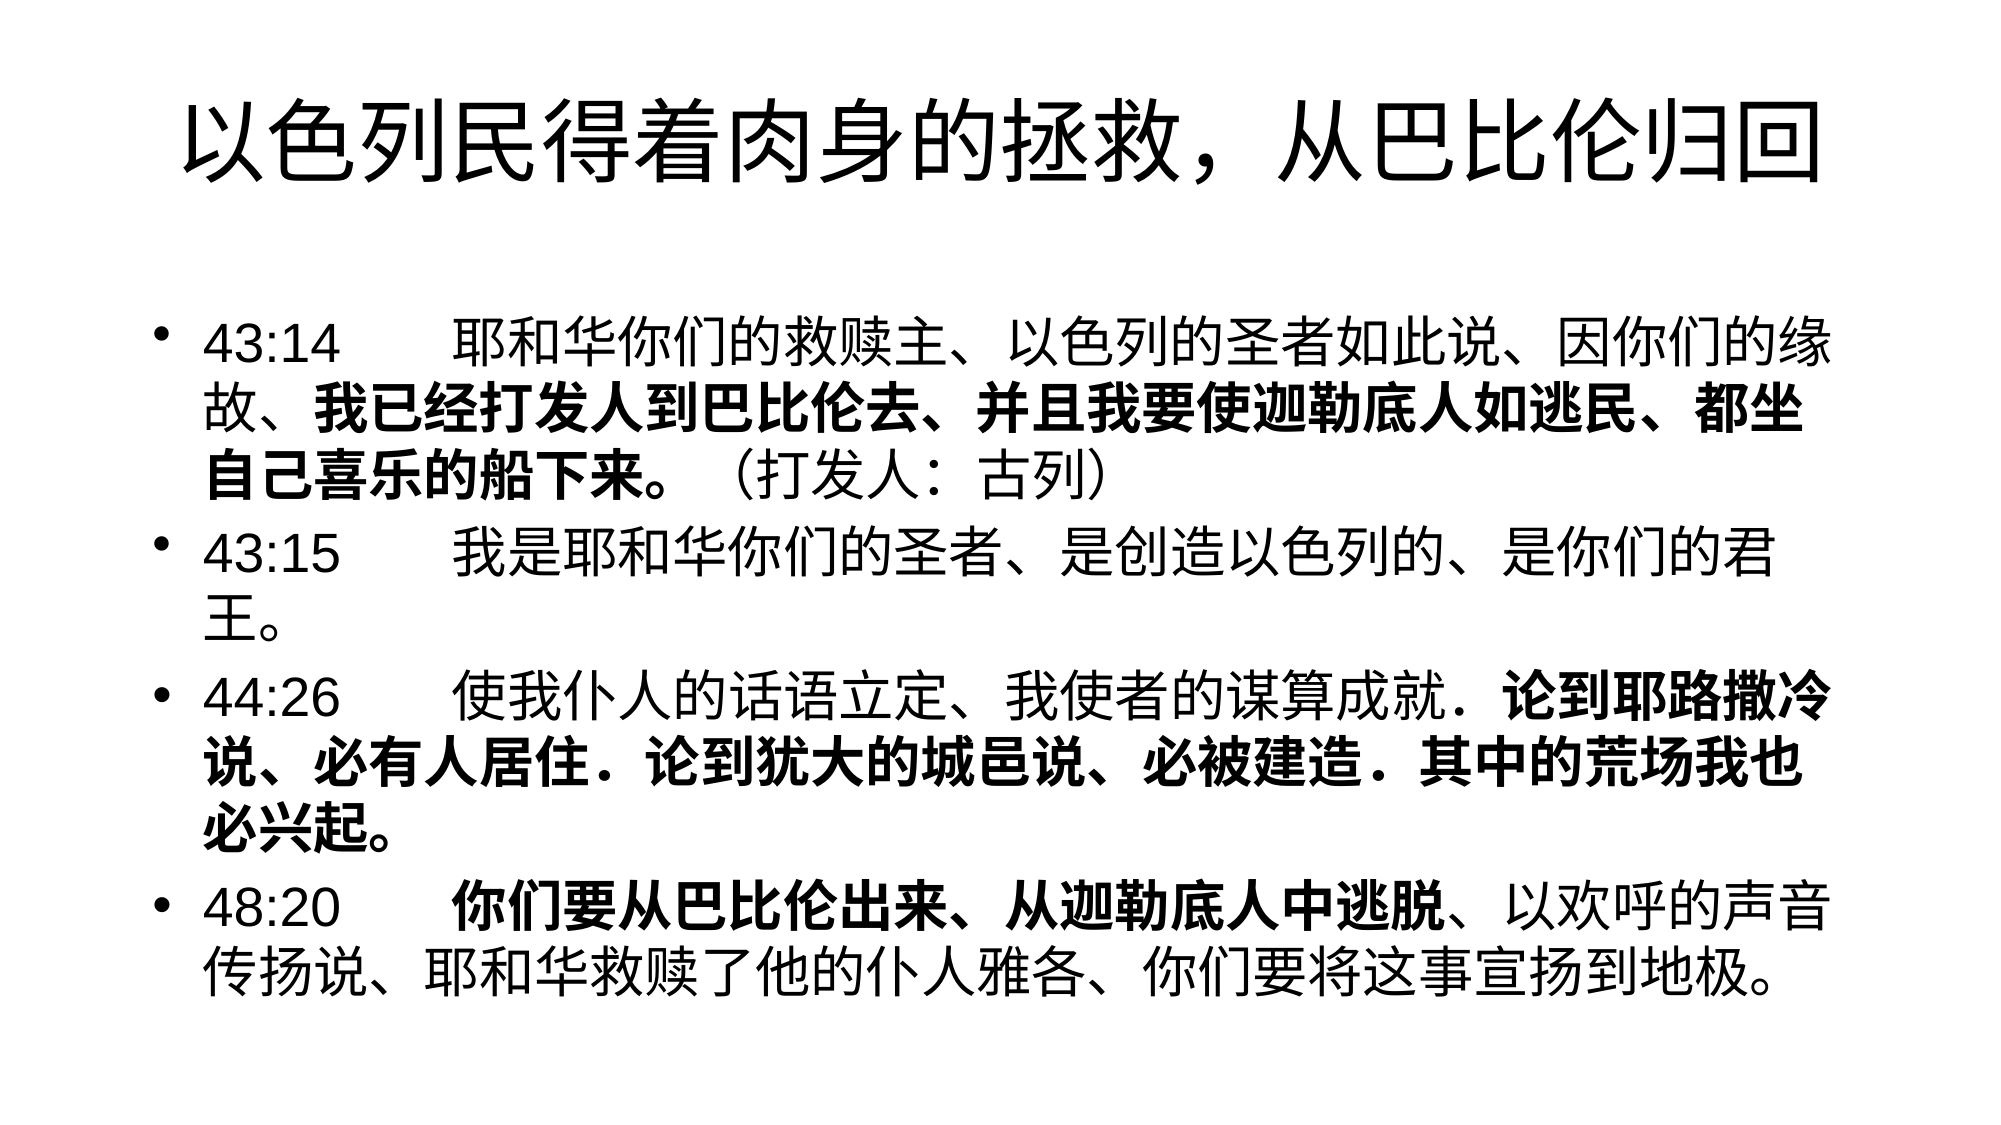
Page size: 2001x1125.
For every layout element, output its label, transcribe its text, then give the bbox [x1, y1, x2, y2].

title 以色列民得着肉身的拯救，从巴比伦归回 [99, 45, 1900, 233]
list 43:14 耶和华你们的救赎主、以色列的圣者如此说、因你们的缘故、我已经打发人到巴比伦去、并且我要使迦勒底人如逃民、都坐自己喜乐的船下来。（打发人：古列） 43:15 我是耶和华你们的圣者、是创造以色列的、是你们的君王。 44:26 使我仆人的话语立定、我使者的谋算成就．论到耶路撒冷说、必有人居住．论到犹大的城邑说、必被建造．其中的荒场我也必兴起。 48:20 你们要从巴比伦出来、从迦勒底人中逃脱、以欢呼的声音传扬说、耶和华救赎了他的仆人雅各、你们要将这事宣扬到地极。 [137, 299, 1863, 1082]
